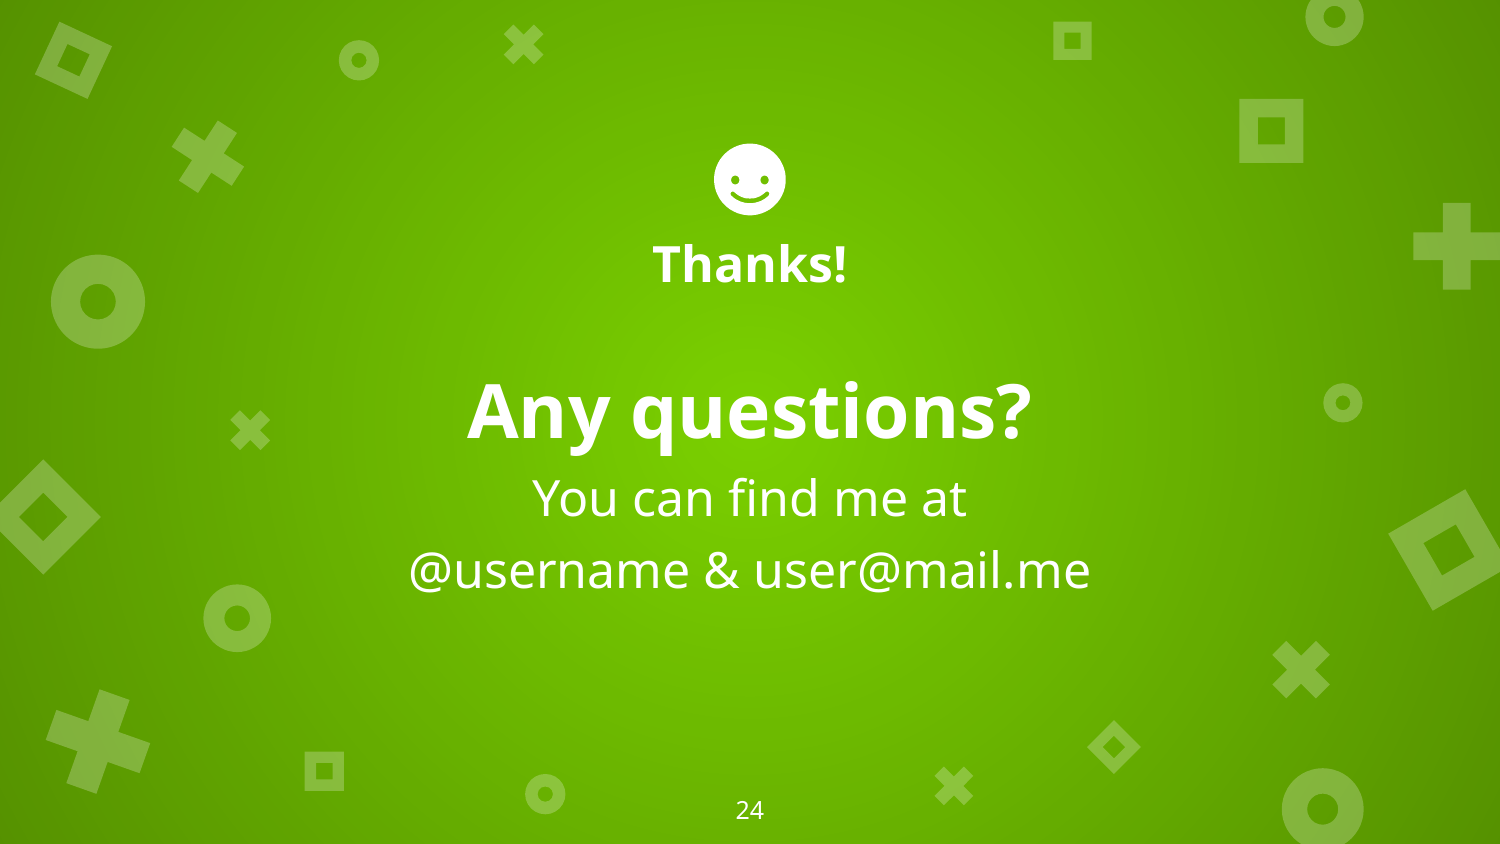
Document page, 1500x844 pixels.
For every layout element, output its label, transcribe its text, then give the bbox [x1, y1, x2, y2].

text_box [714, 143, 786, 216]
title Thanks! [148, 182, 1352, 344]
subtitle Any questions? You can find me at @username & user@mail.me [148, 348, 1352, 786]
slide_number ‹#› [705, 779, 795, 844]
